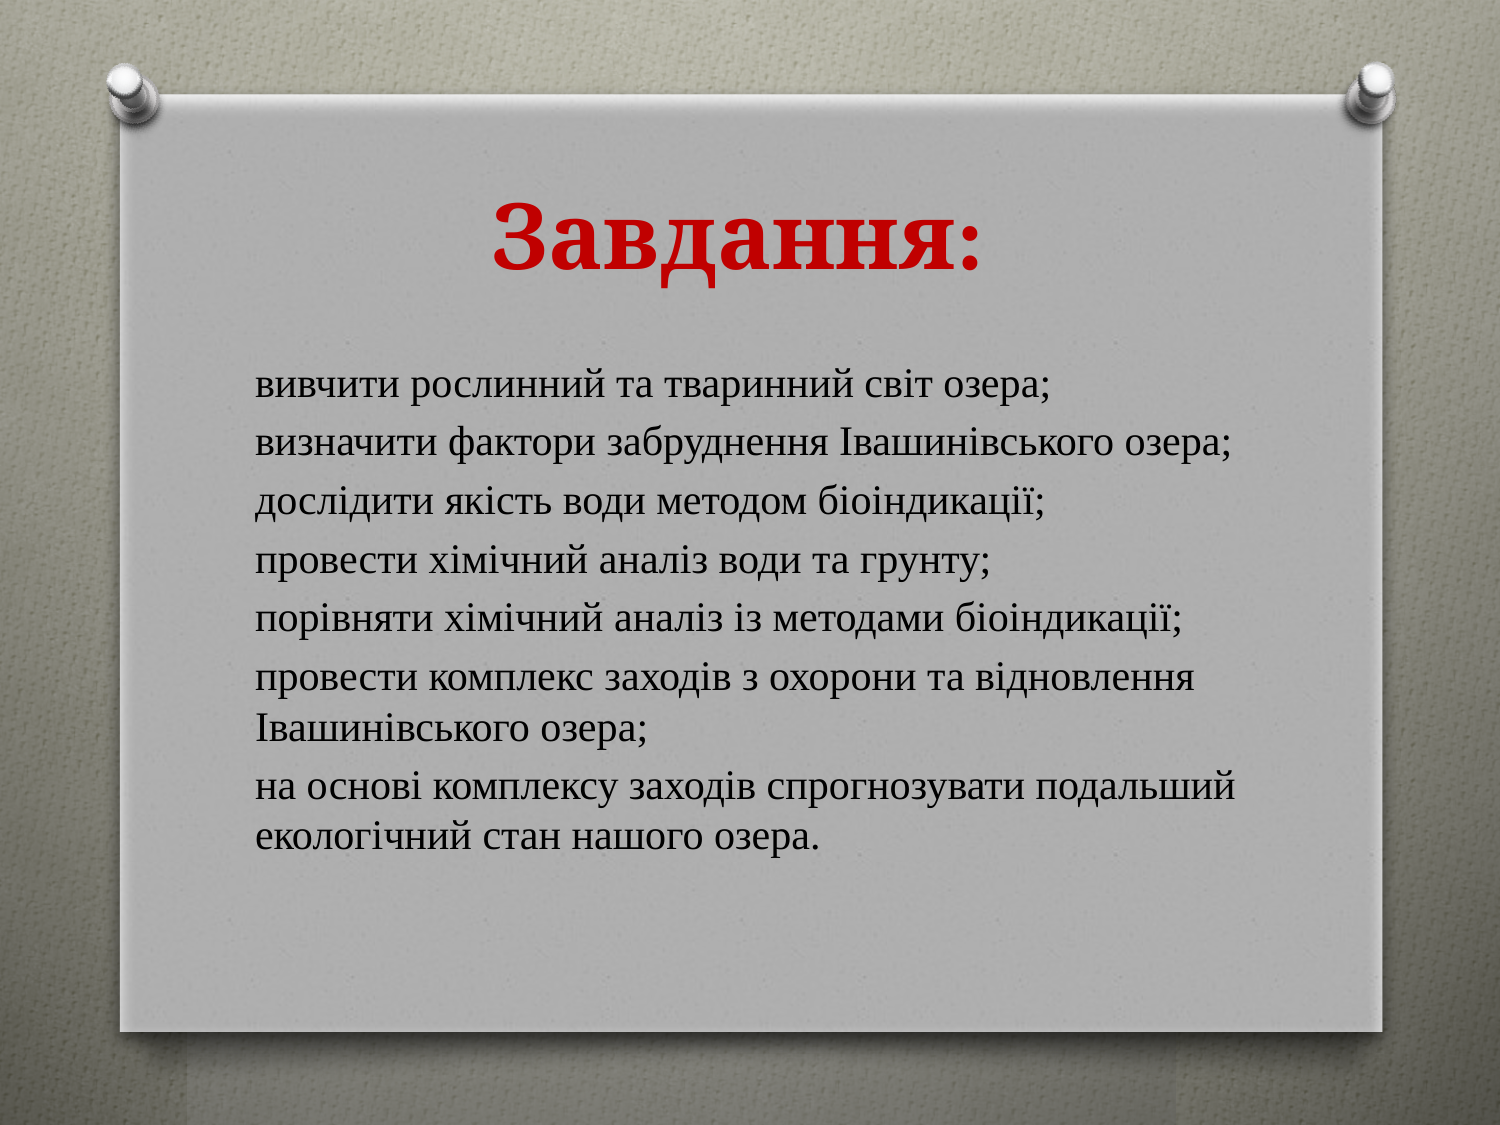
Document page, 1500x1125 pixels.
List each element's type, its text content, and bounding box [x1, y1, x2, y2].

picture [75, 29, 198, 153]
title Завдання: [179, 134, 1323, 332]
picture [1317, 35, 1439, 156]
list вивчити рослинний та тваринний світ озера; визначити фактори забруднення Івашинівського озера; дослідити якість води методом біоіндикації; провести хімічний аналіз води та грунту; порівняти хімічний аналіз із методами біоіндикації; провести комплекс заходів з охорони та відновлення Івашинівського озера; на основі комплексу заходів спрогнозувати подальший екологічний стан нашого озера. [240, 347, 1257, 939]
